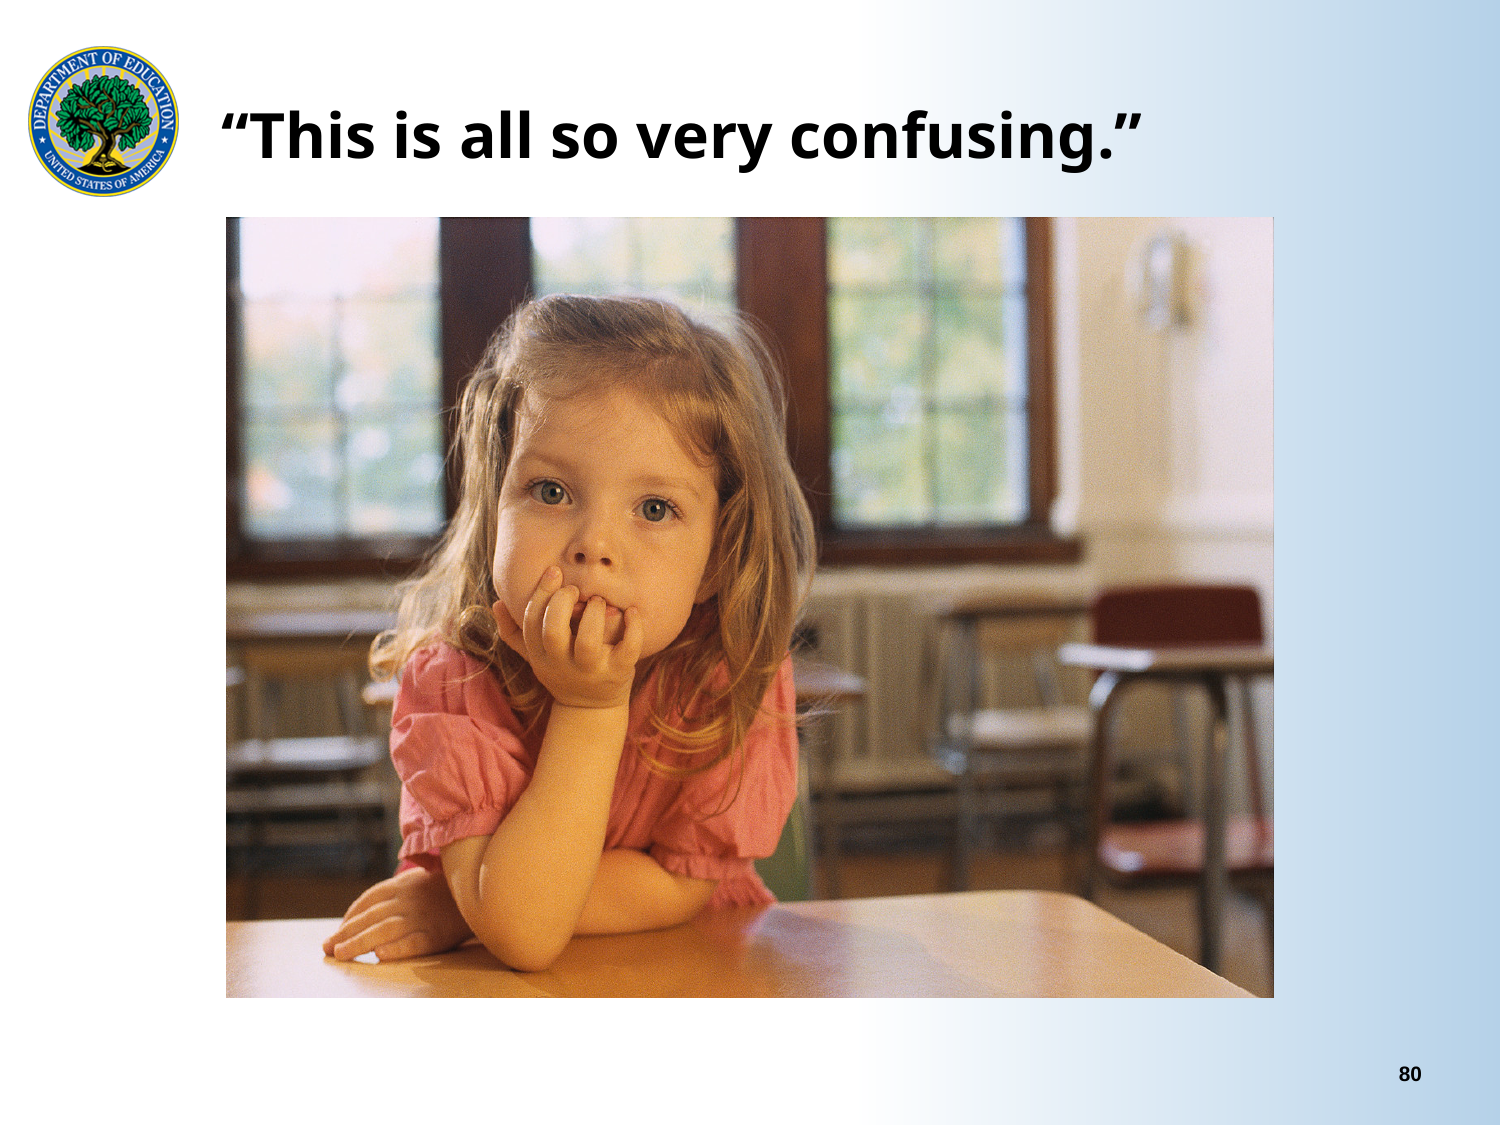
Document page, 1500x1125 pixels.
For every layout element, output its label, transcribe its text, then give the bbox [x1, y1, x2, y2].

picture [226, 217, 1274, 999]
title “This is all so very confusing.” [206, 39, 1353, 228]
slide_number 80 [1362, 1042, 1437, 1103]
picture [28, 46, 179, 197]
